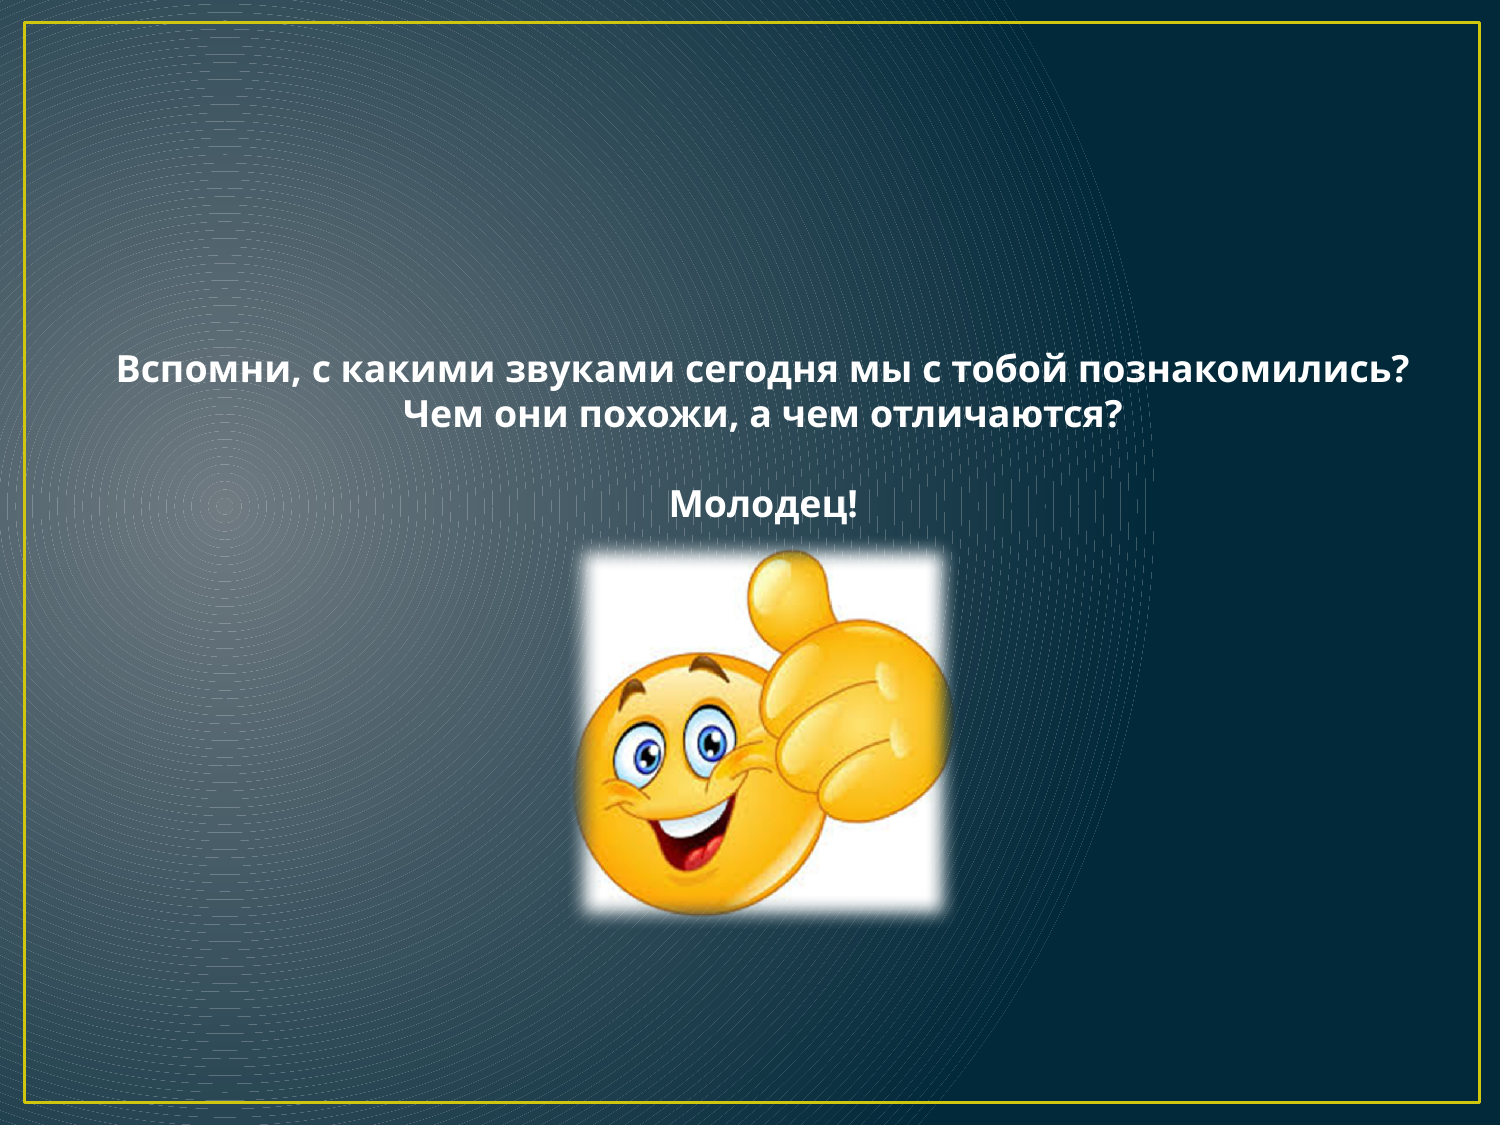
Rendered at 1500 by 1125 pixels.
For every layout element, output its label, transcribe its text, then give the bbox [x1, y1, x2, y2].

picture [565, 534, 962, 931]
text_box Вспомни, с какими звуками сегодня мы с тобой познакомились? Чем они похожи, а чем отличаются? Молодец! [100, 338, 1426, 533]
